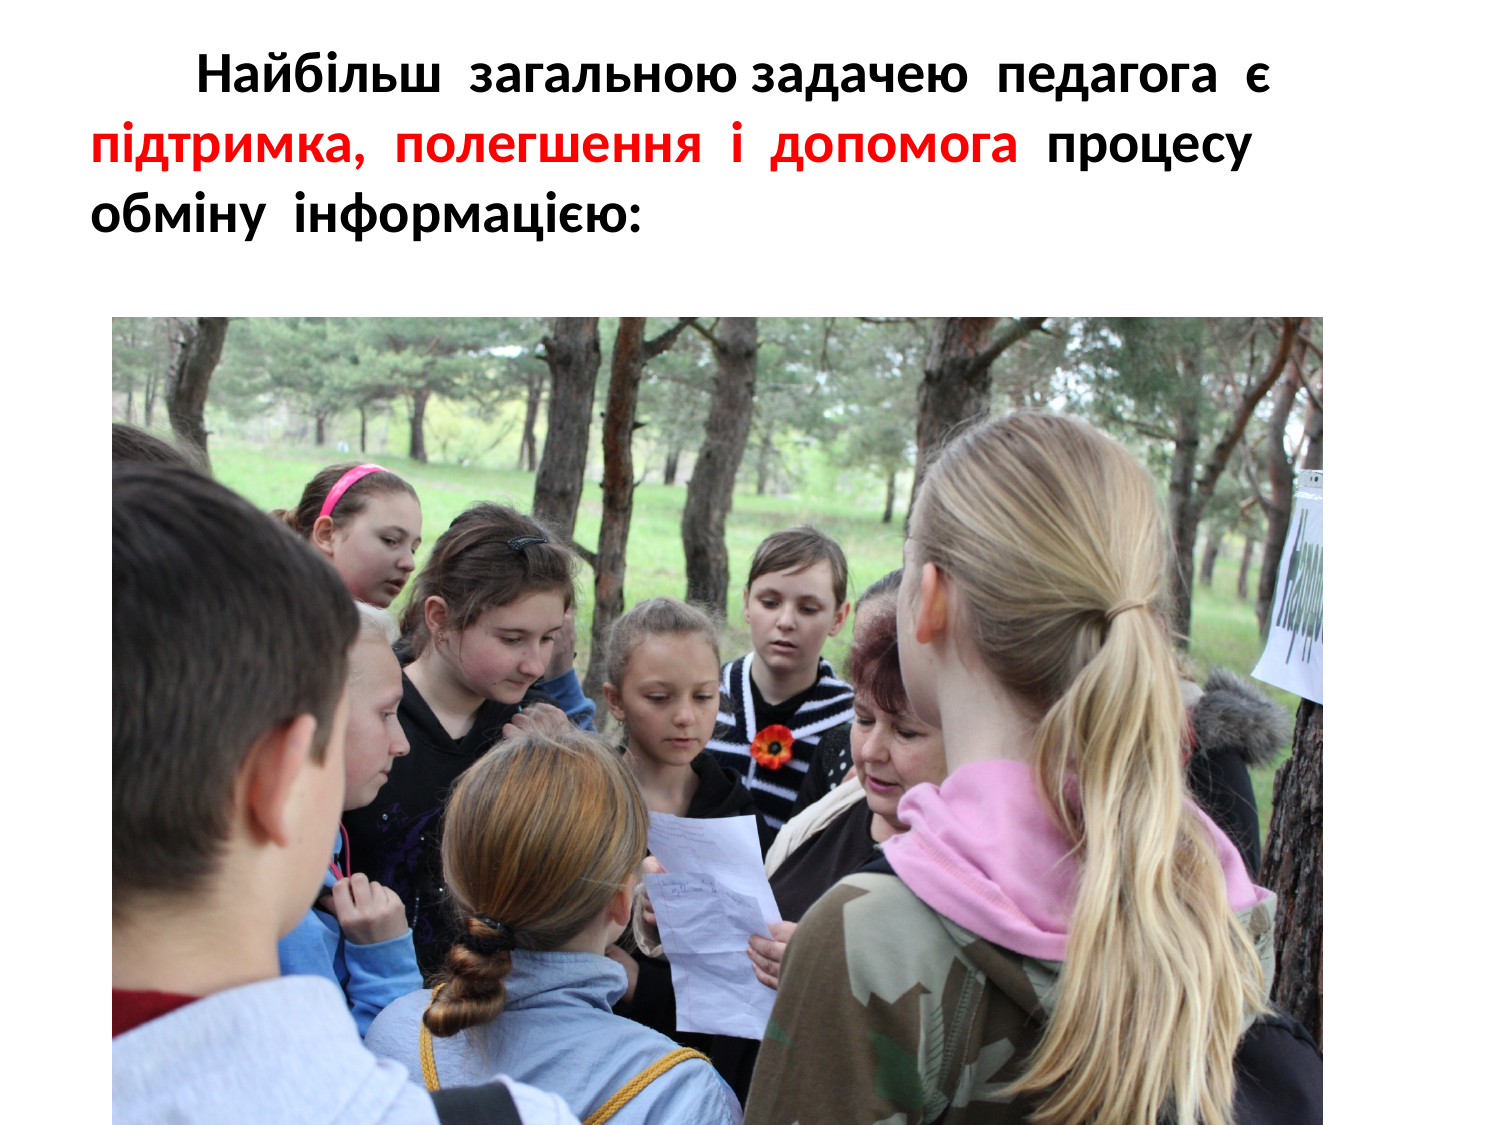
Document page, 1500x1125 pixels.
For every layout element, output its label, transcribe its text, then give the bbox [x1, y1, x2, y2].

title Найбільш загальною задачею педагога є підтримка, полегшення і допомога процесу обміну інформацією: [75, 45, 1425, 233]
picture [111, 317, 1324, 1125]
